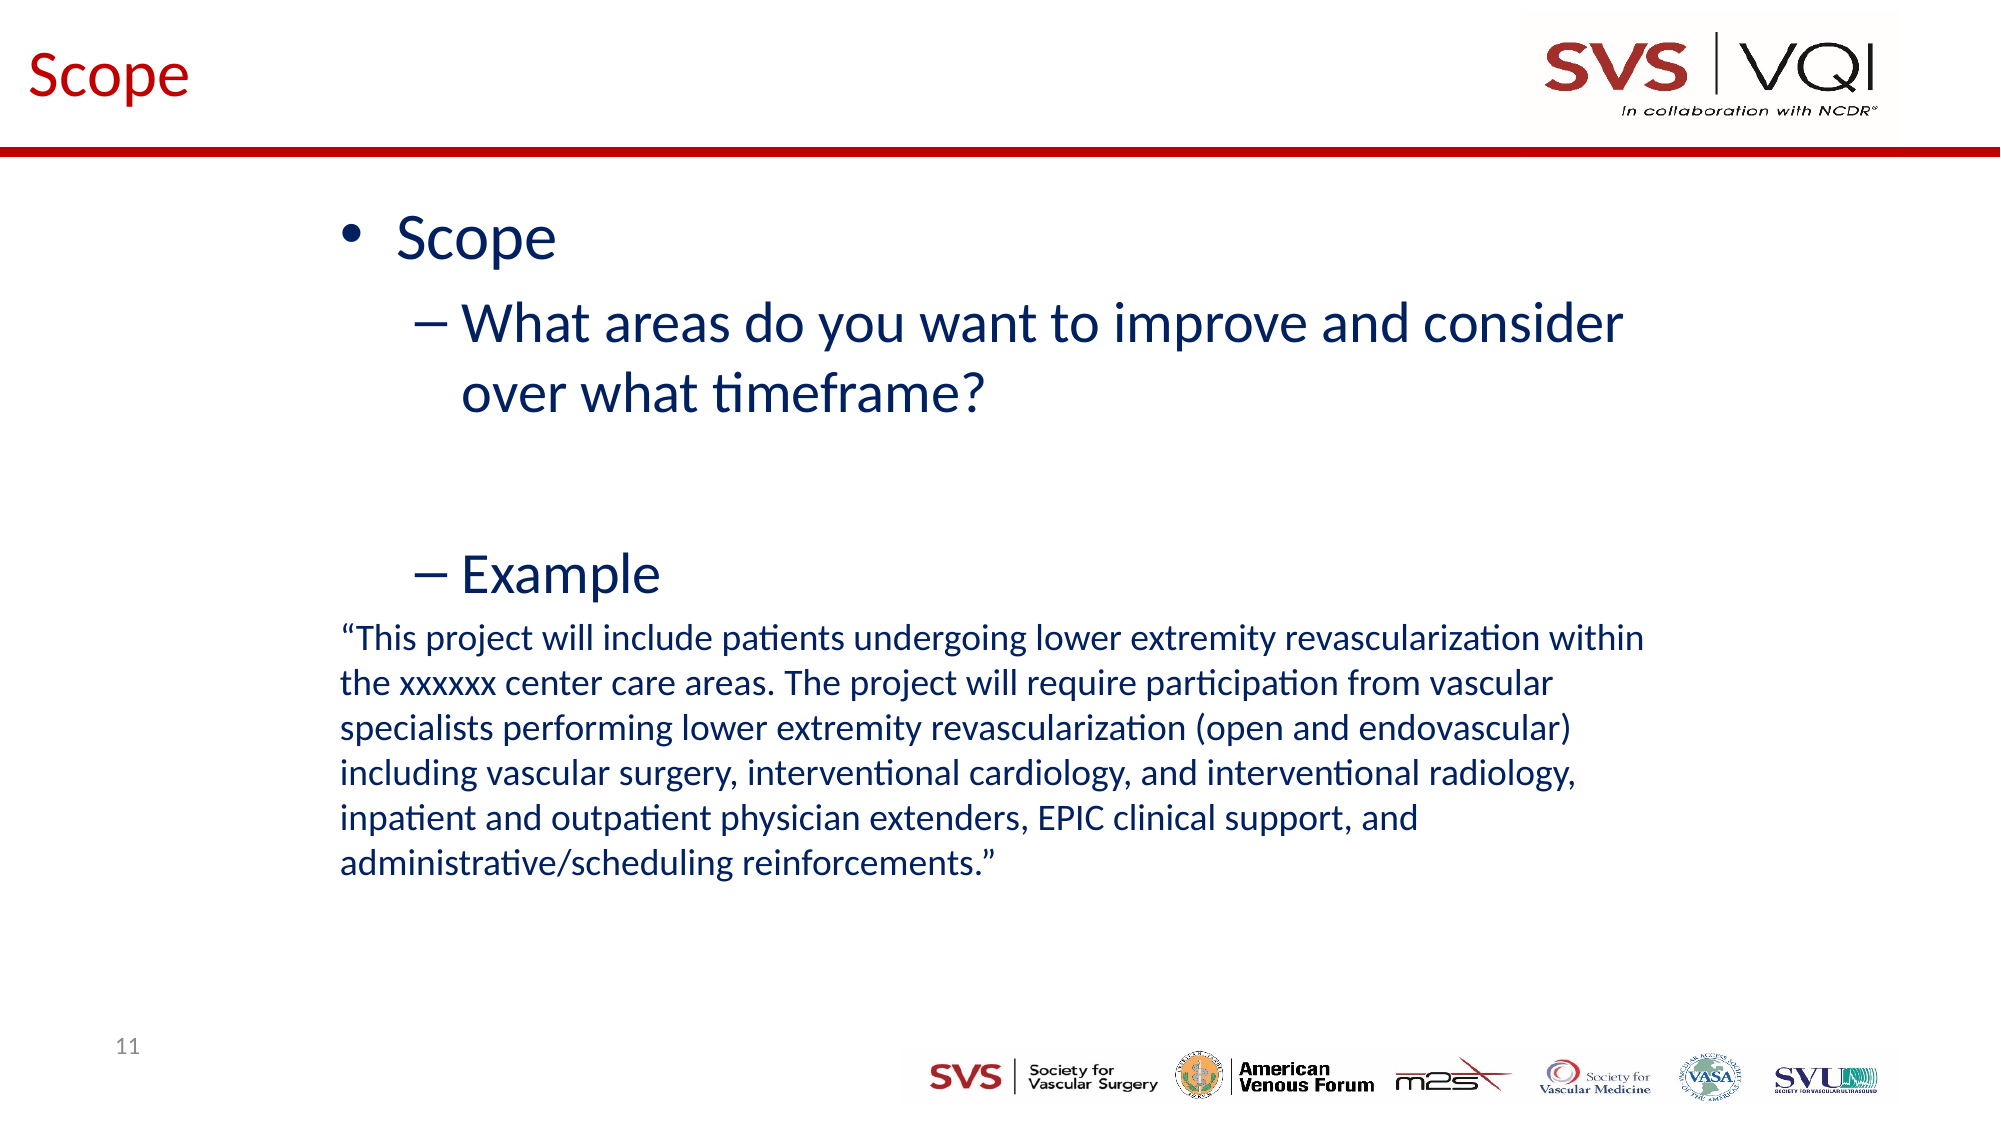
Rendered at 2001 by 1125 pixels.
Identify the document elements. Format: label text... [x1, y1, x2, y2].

slide_number 11 [99, 1014, 550, 1075]
title Scope [13, 15, 1476, 126]
picture [902, 1044, 1900, 1105]
list Scope What areas do you want to improve and consider over what timeframe? Example “This project will include patients undergoing lower extremity revascularization within the xxxxxx center care areas. The project will require participation from vascular specialists performing lower extremity revascularization (open and endovascular) including vascular surgery, interventional cardiology, and interventional radiology, inpatient and outpatient physician extenders, EPIC clinical support, and administrative/scheduling reinforcements.” [324, 185, 1675, 988]
picture [1521, 10, 1900, 146]
